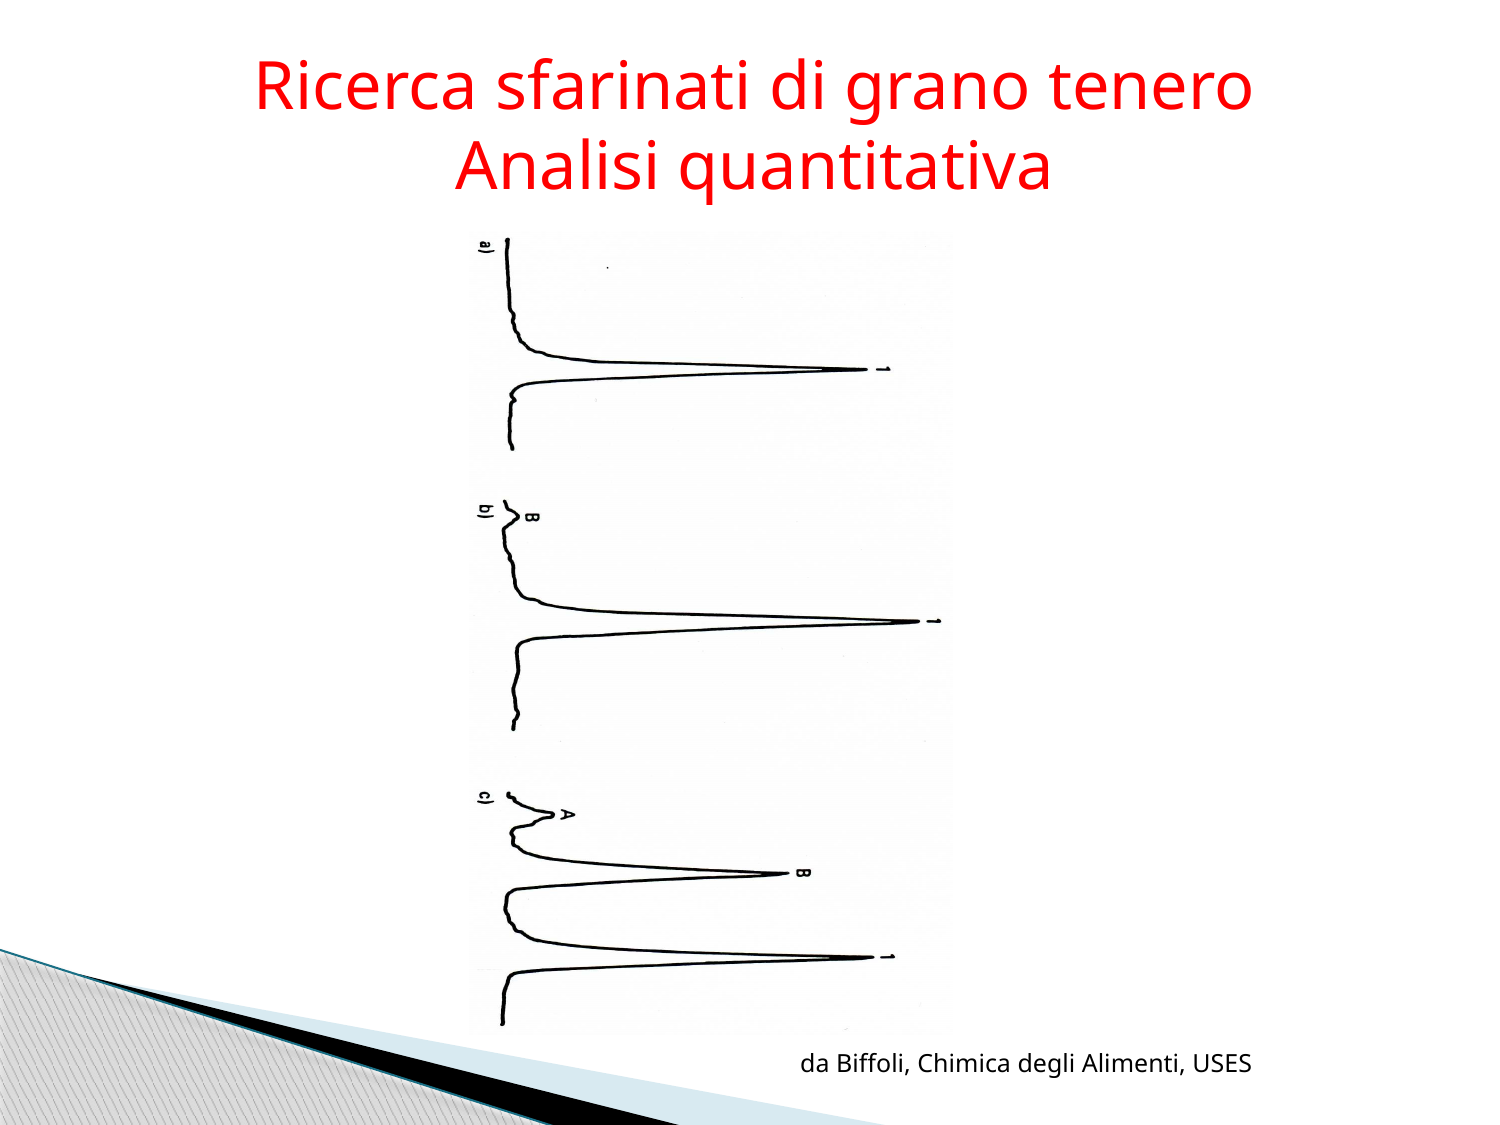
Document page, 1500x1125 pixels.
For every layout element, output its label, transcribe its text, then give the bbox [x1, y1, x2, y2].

text_box Ricerca sfarinati di grano tenero Analisi quantitativa [81, 35, 1429, 210]
text_box da Biffoli, Chimica degli Alimenti, USES [785, 1040, 1459, 1085]
picture [469, 231, 954, 1036]
